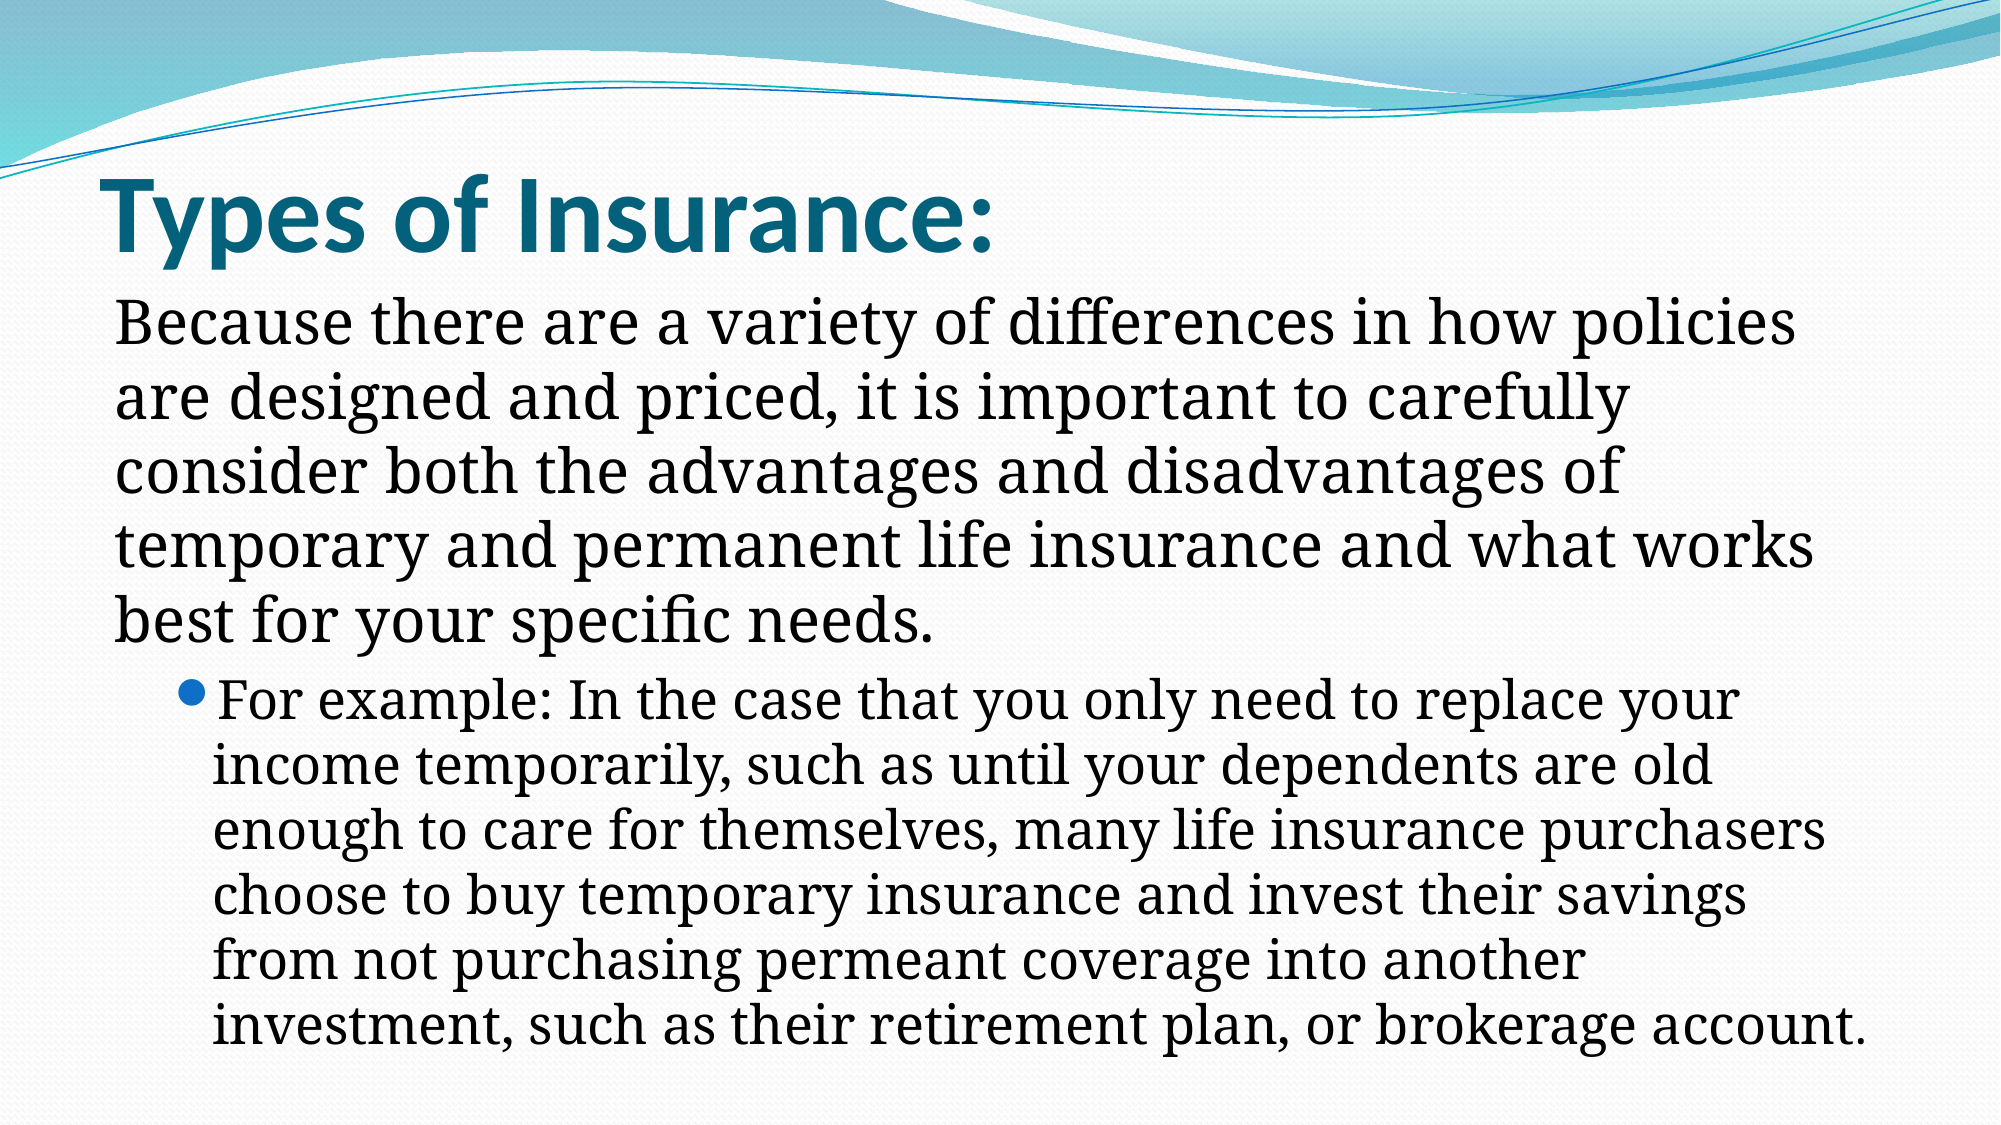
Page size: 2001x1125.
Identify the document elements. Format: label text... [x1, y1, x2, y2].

title Types of Insurance: [99, 115, 1900, 275]
list Because there are a variety of differences in how policies are designed and priced, it is important to carefully consider both the advantages and disadvantages of temporary and permanent life insurance and what works best for your specific needs. For example: In the case that you only need to replace your income temporarily, such as until your dependents are old enough to care for themselves, many life insurance purchasers choose to buy temporary insurance and invest their savings from not purchasing permeant coverage into another investment, such as their retirement plan, or brokerage account. [99, 275, 1900, 1095]
